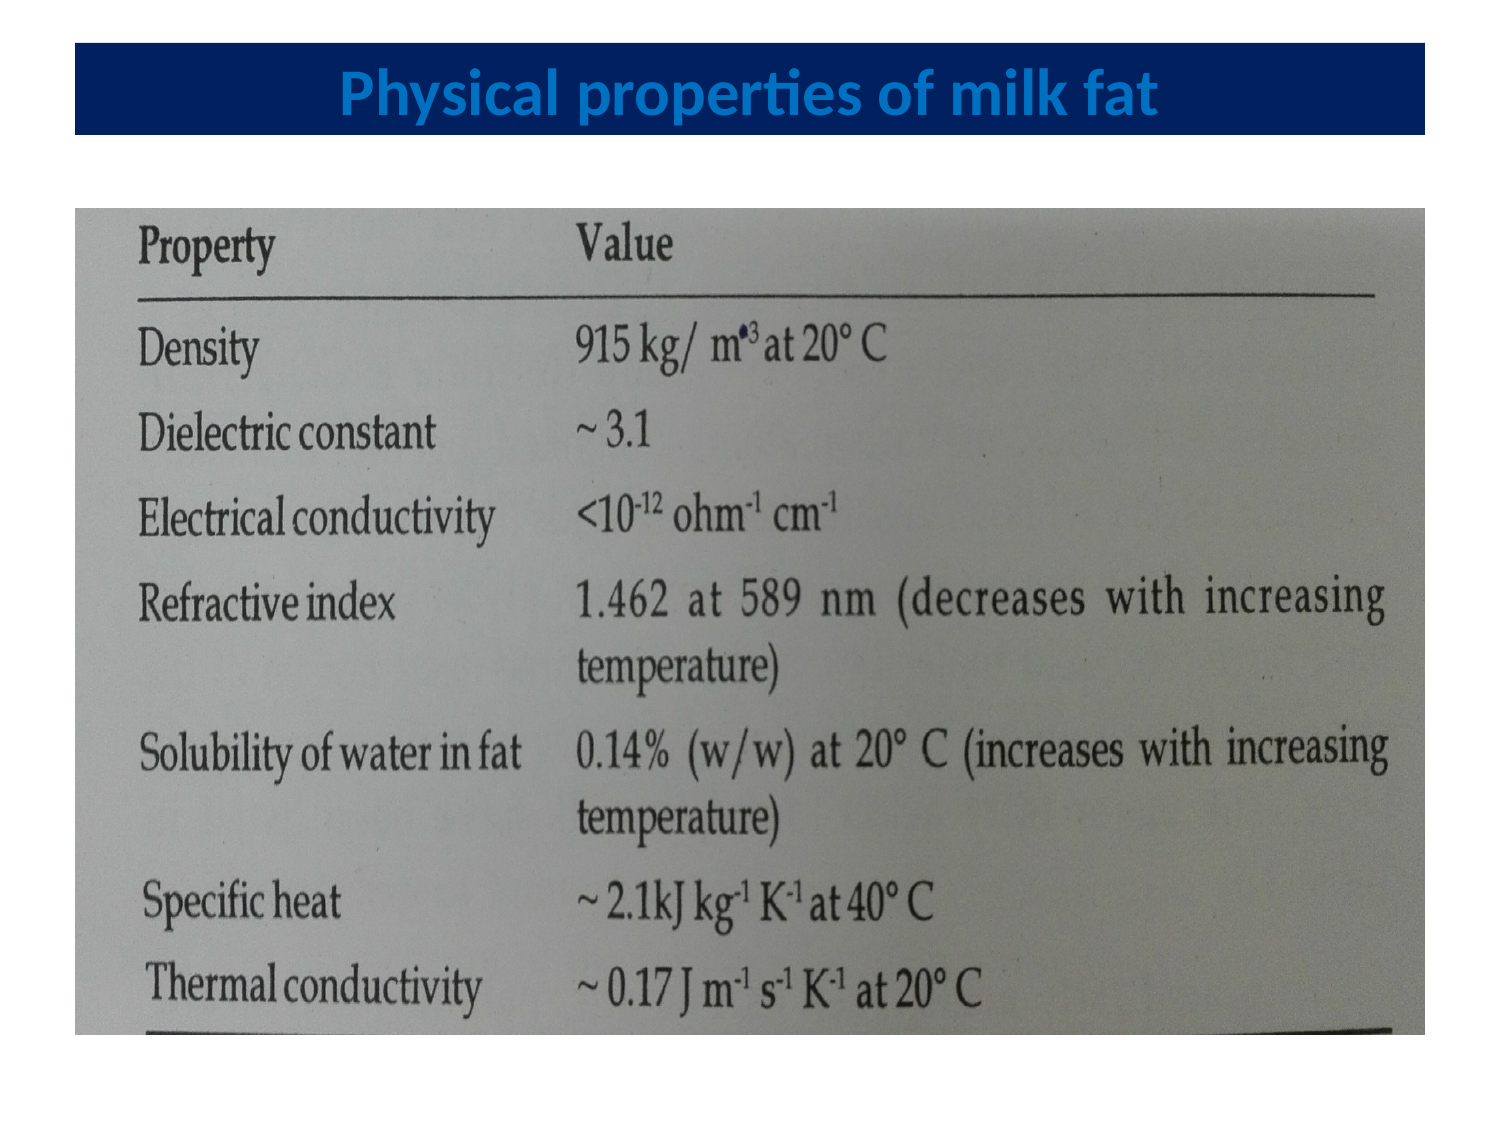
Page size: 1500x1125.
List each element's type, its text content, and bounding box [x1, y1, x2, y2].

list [74, 207, 1426, 1036]
title Physical properties of milk fat [75, 42, 1425, 135]
